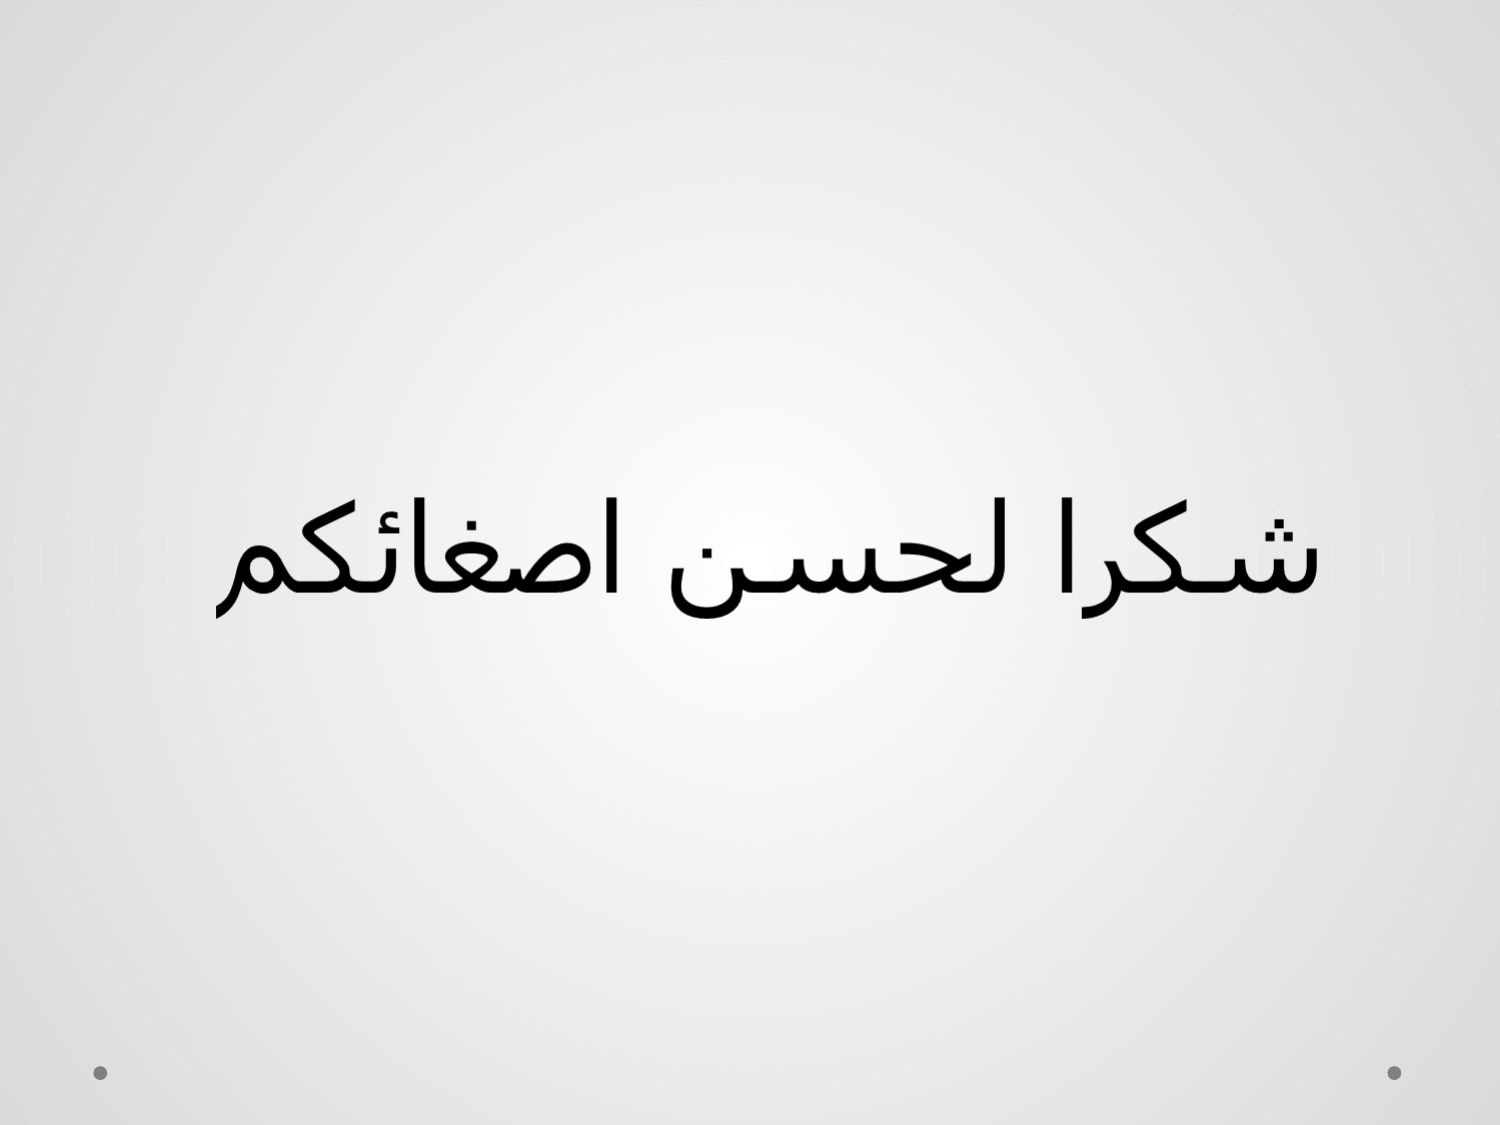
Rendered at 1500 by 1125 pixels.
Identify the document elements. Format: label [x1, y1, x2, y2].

picture [102, 431, 1398, 695]
